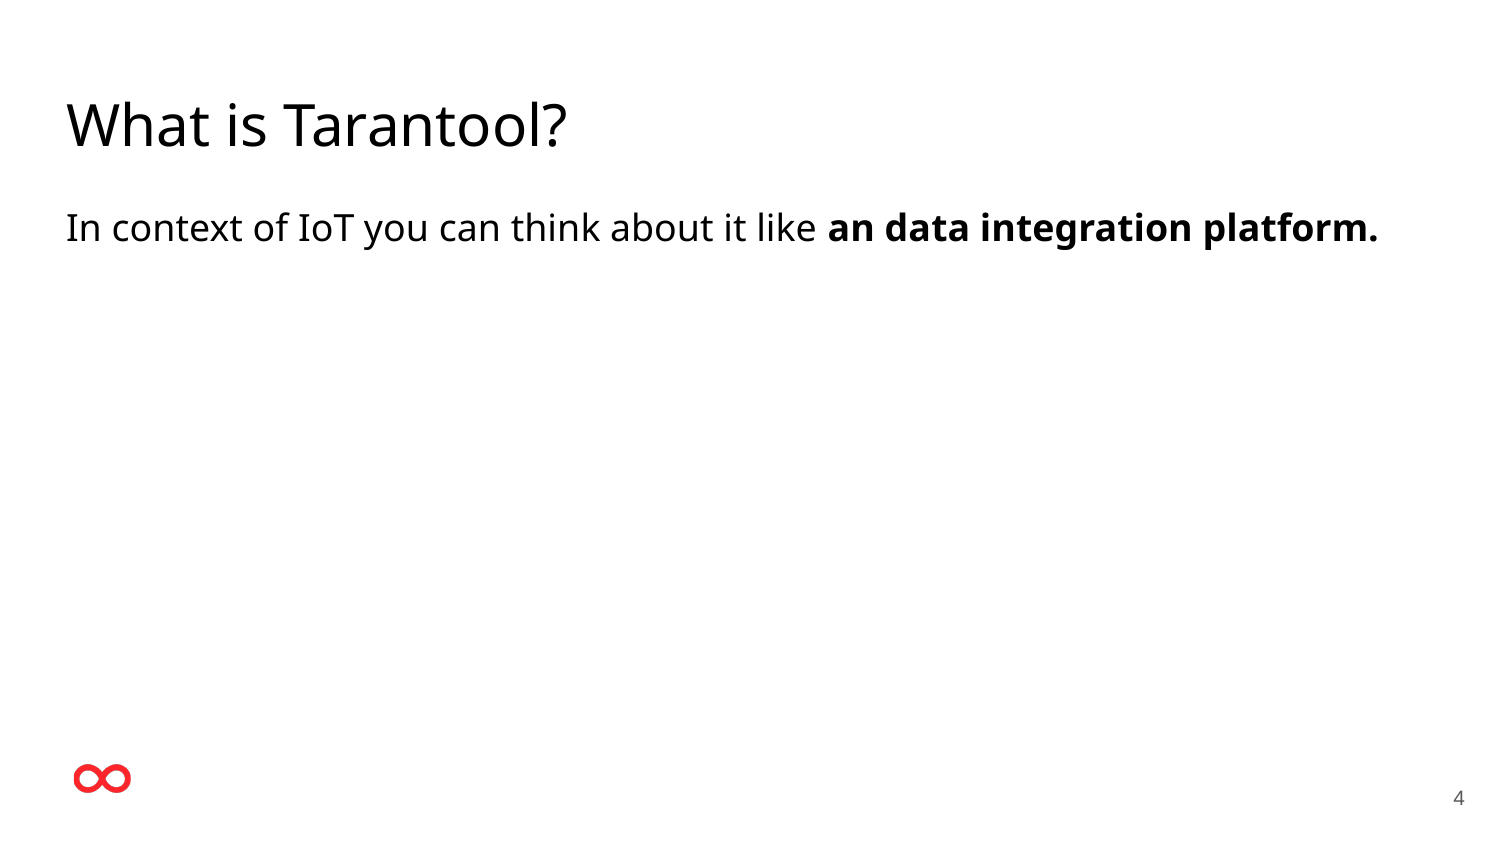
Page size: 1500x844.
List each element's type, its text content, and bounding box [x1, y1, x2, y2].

slide_number ‹#› [1389, 764, 1480, 830]
list In context of IoT you can think about it like an data integration platform. [51, 189, 1449, 750]
picture [73, 764, 131, 793]
title What is Tarantool? [51, 72, 1449, 167]
